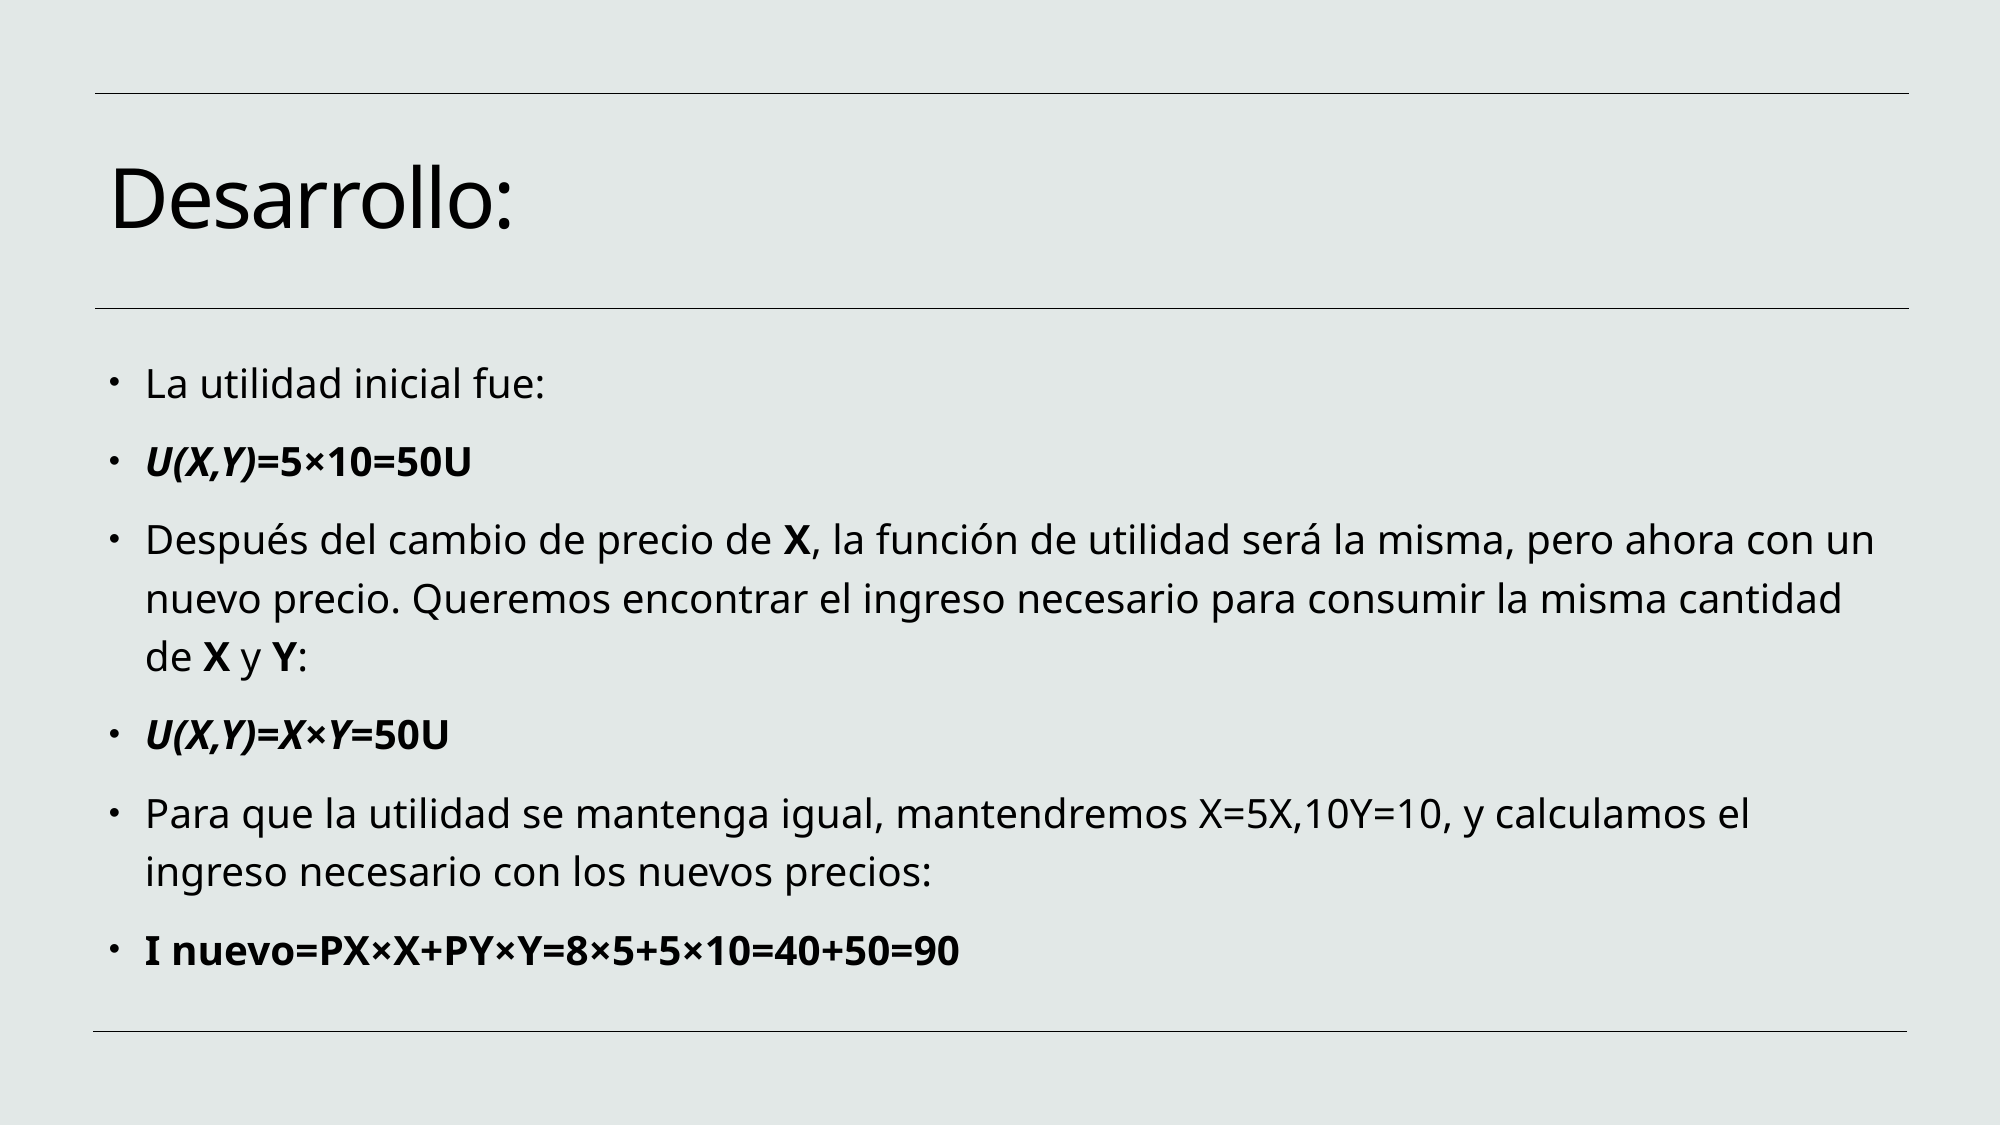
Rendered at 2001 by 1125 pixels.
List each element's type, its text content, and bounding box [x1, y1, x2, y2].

title Desarrollo: [93, 113, 1907, 291]
list La utilidad inicial fue: U(X,Y)=5×10=50U Después del cambio de precio de X, la función de utilidad será la misma, pero ahora con un nuevo precio. Queremos encontrar el ingreso necesario para consumir la misma cantidad de X y Y: U(X,Y)=X×Y=50U Para que la utilidad se mantenga igual, mantendremos X=5X,10Y=10, y calculamos el ingreso necesario con los nuevos precios: I nuevo=PX×X+PY×Y=8×5+5×10=40+50=90 [93, 340, 1908, 983]
